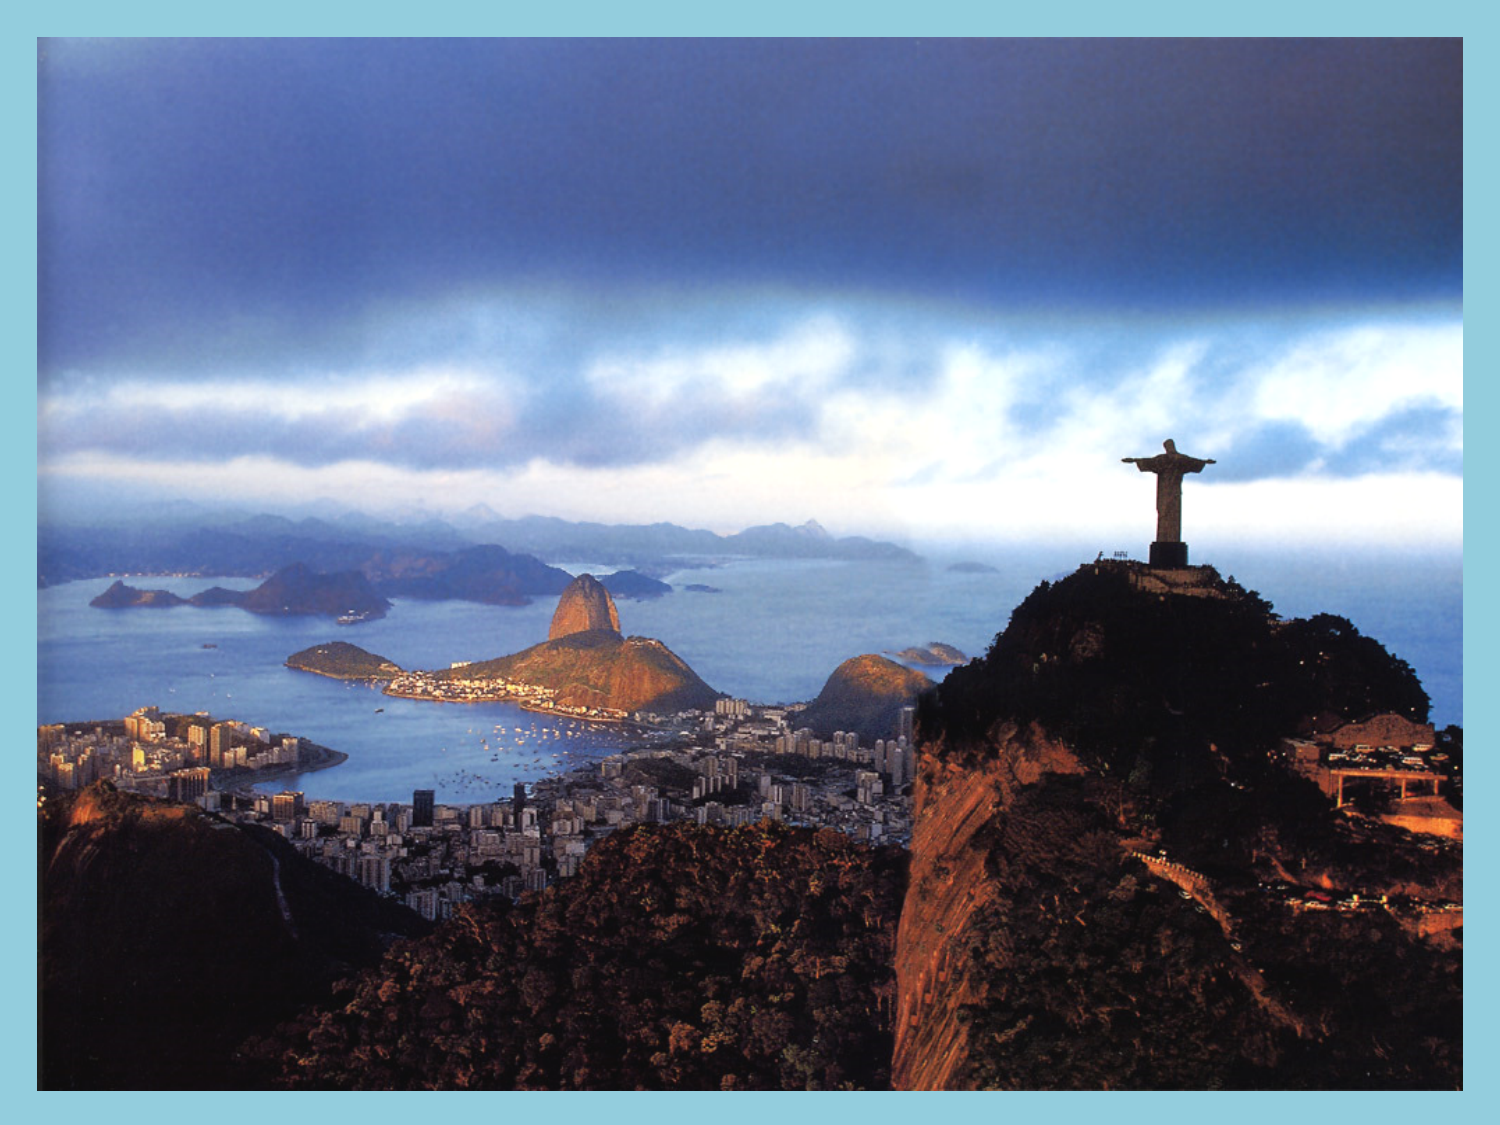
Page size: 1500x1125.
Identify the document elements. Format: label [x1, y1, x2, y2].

picture [37, 37, 1463, 1091]
